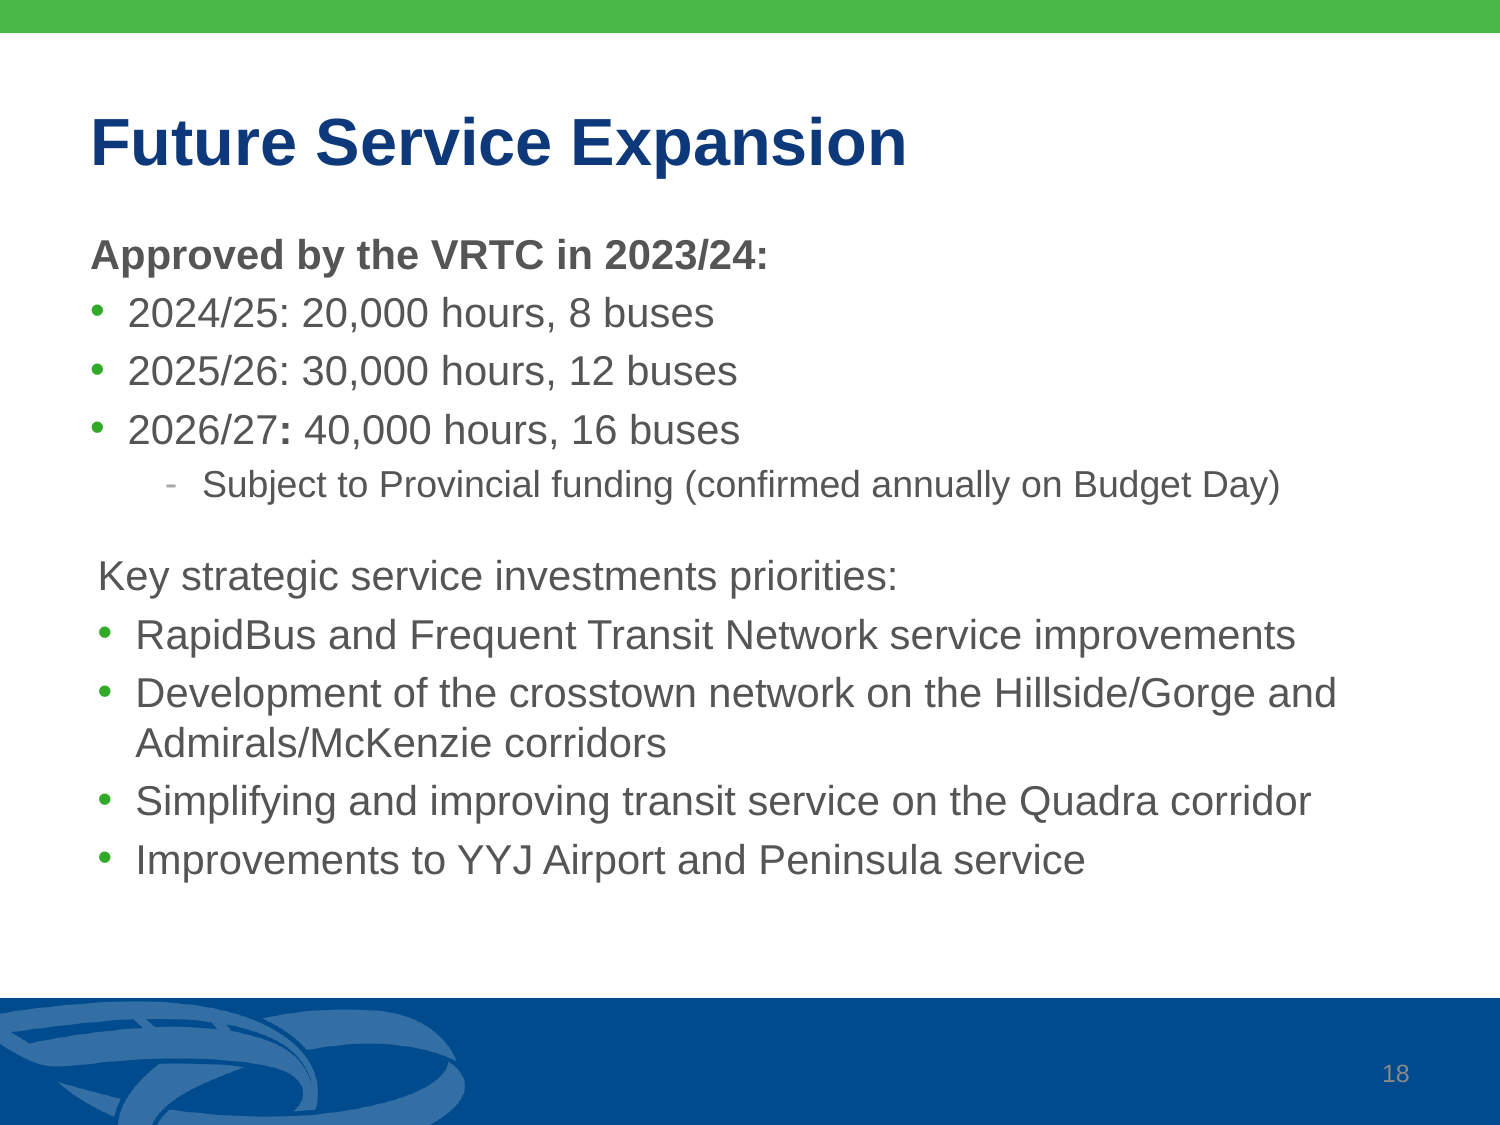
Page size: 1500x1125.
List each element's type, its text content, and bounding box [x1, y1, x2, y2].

slide_number 17 [1074, 1042, 1425, 1103]
title Future Service Expansion [75, 45, 1425, 219]
text_box Key strategic service investments priorities: RapidBus and Frequent Transit Network service improvements Development of the crosstown network on the Hillside/Gorge and Admirals/McKenzie corridors Simplifying and improving transit service on the Quadra corridor Improvements to YYJ Airport and Peninsula service [82, 541, 1440, 958]
picture [0, 0, 1500, 1125]
text_box Approved by the VRTC in 2023/24: 2024/25: 20,000 hours, 8 buses 2025/26: 30,000 hours, 12 buses 2026/27: 40,000 hours, 16 buses Subject to Provincial funding (confirmed annually on Budget Day) [74, 219, 1425, 594]
